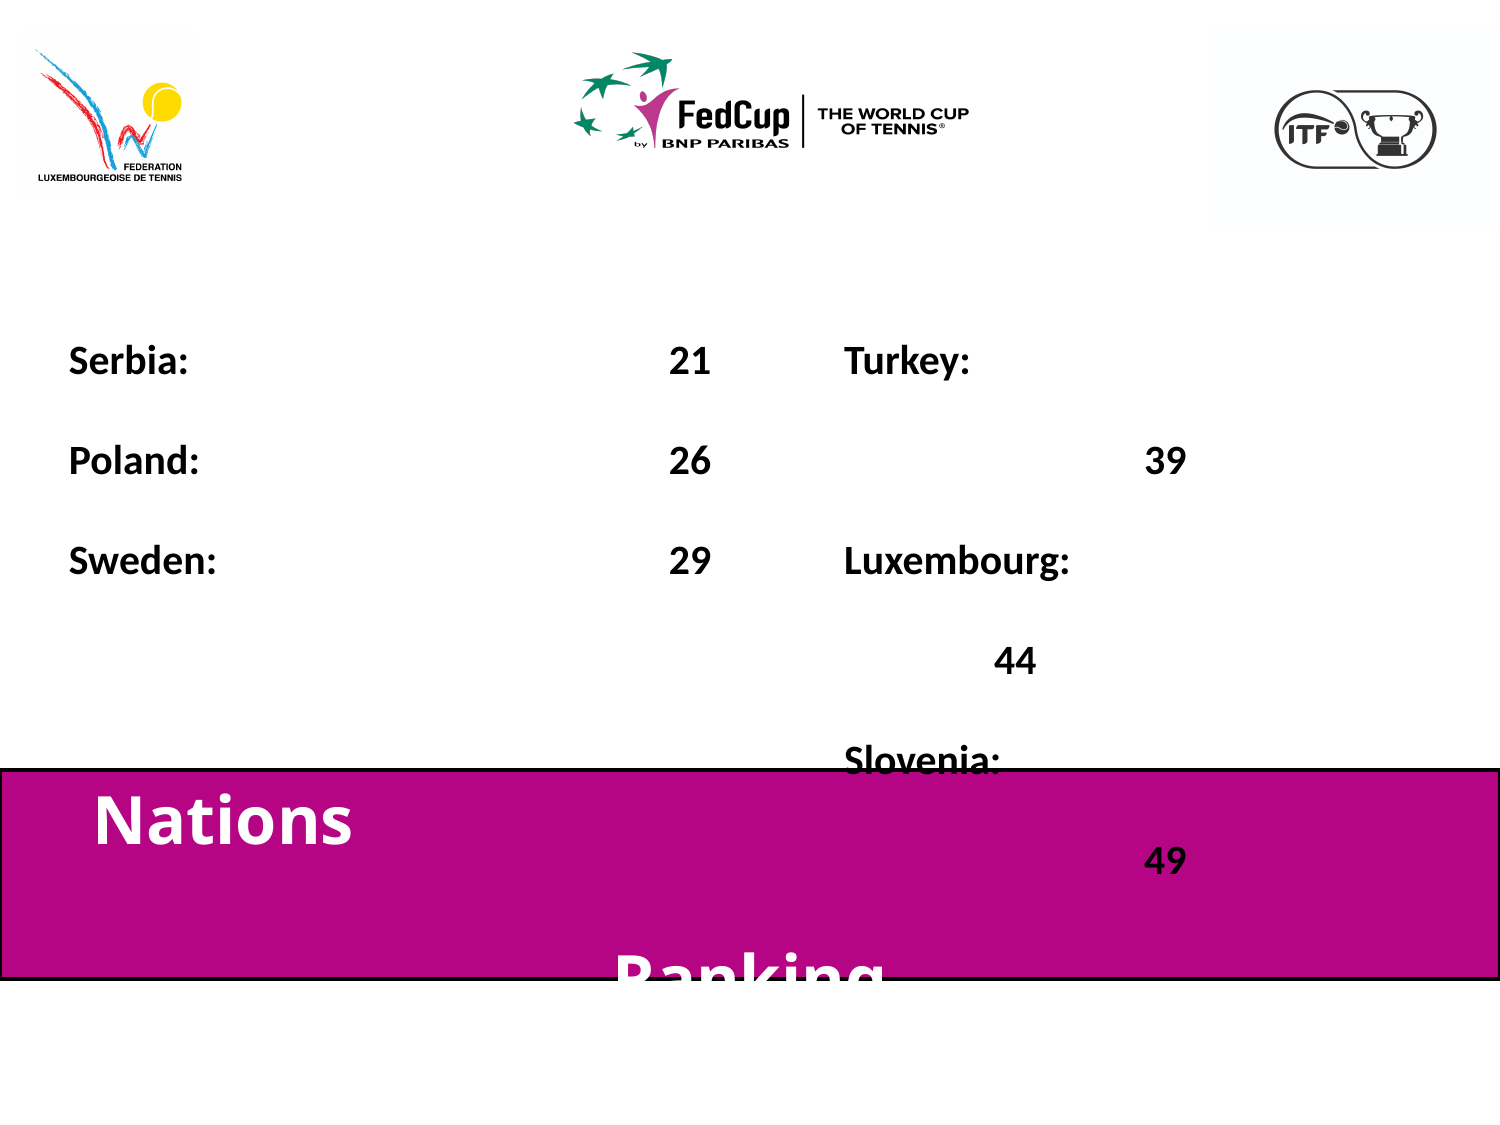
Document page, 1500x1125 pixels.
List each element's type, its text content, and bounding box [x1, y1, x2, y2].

subtitle Nations Ranking [0, 768, 1500, 981]
text_box Turkey: 39 Luxembourg: 44 Slovenia: 49 [829, 275, 1286, 936]
picture [1210, 29, 1500, 231]
text_box Serbia: 21 Poland: 26 Sweden: 29 [54, 275, 727, 591]
picture [455, 0, 1079, 305]
picture [22, 29, 195, 202]
